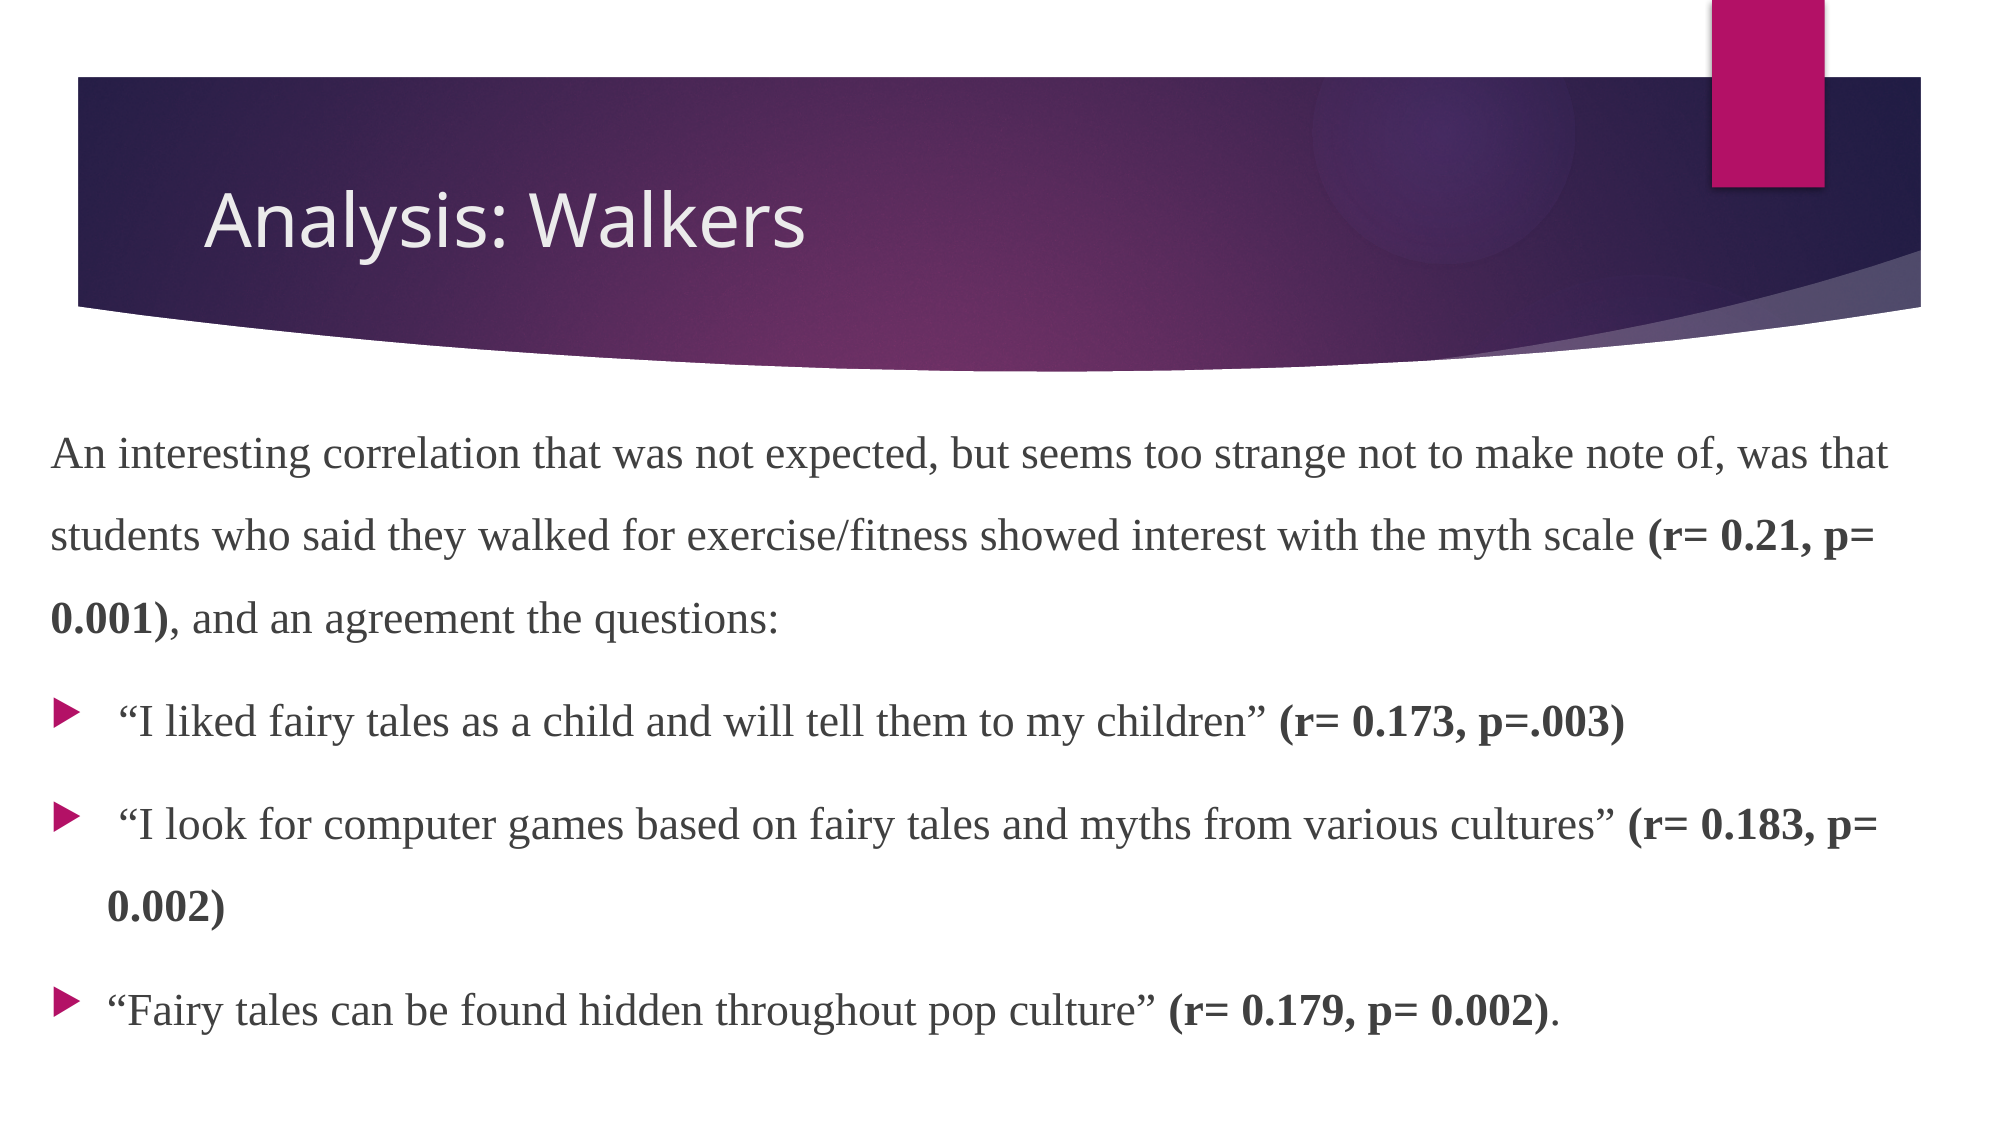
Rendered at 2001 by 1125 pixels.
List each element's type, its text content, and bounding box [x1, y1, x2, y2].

title Analysis: Walkers [189, 159, 1627, 276]
list An interesting correlation that was not expected, but seems too strange not to make note of, was that students who said they walked for exercise/fitness showed interest with the myth scale (r= 0.21, p= 0.001), and an agreement the questions: “I liked fairy tales as a child and will tell them to my children” (r= 0.173, p=.003) “I look for computer games based on fairy tales and myths from various cultures” (r= 0.183, p= 0.002) “Fairy tales can be found hidden throughout pop culture” (r= 0.179, p= 0.002). [35, 387, 1970, 1102]
